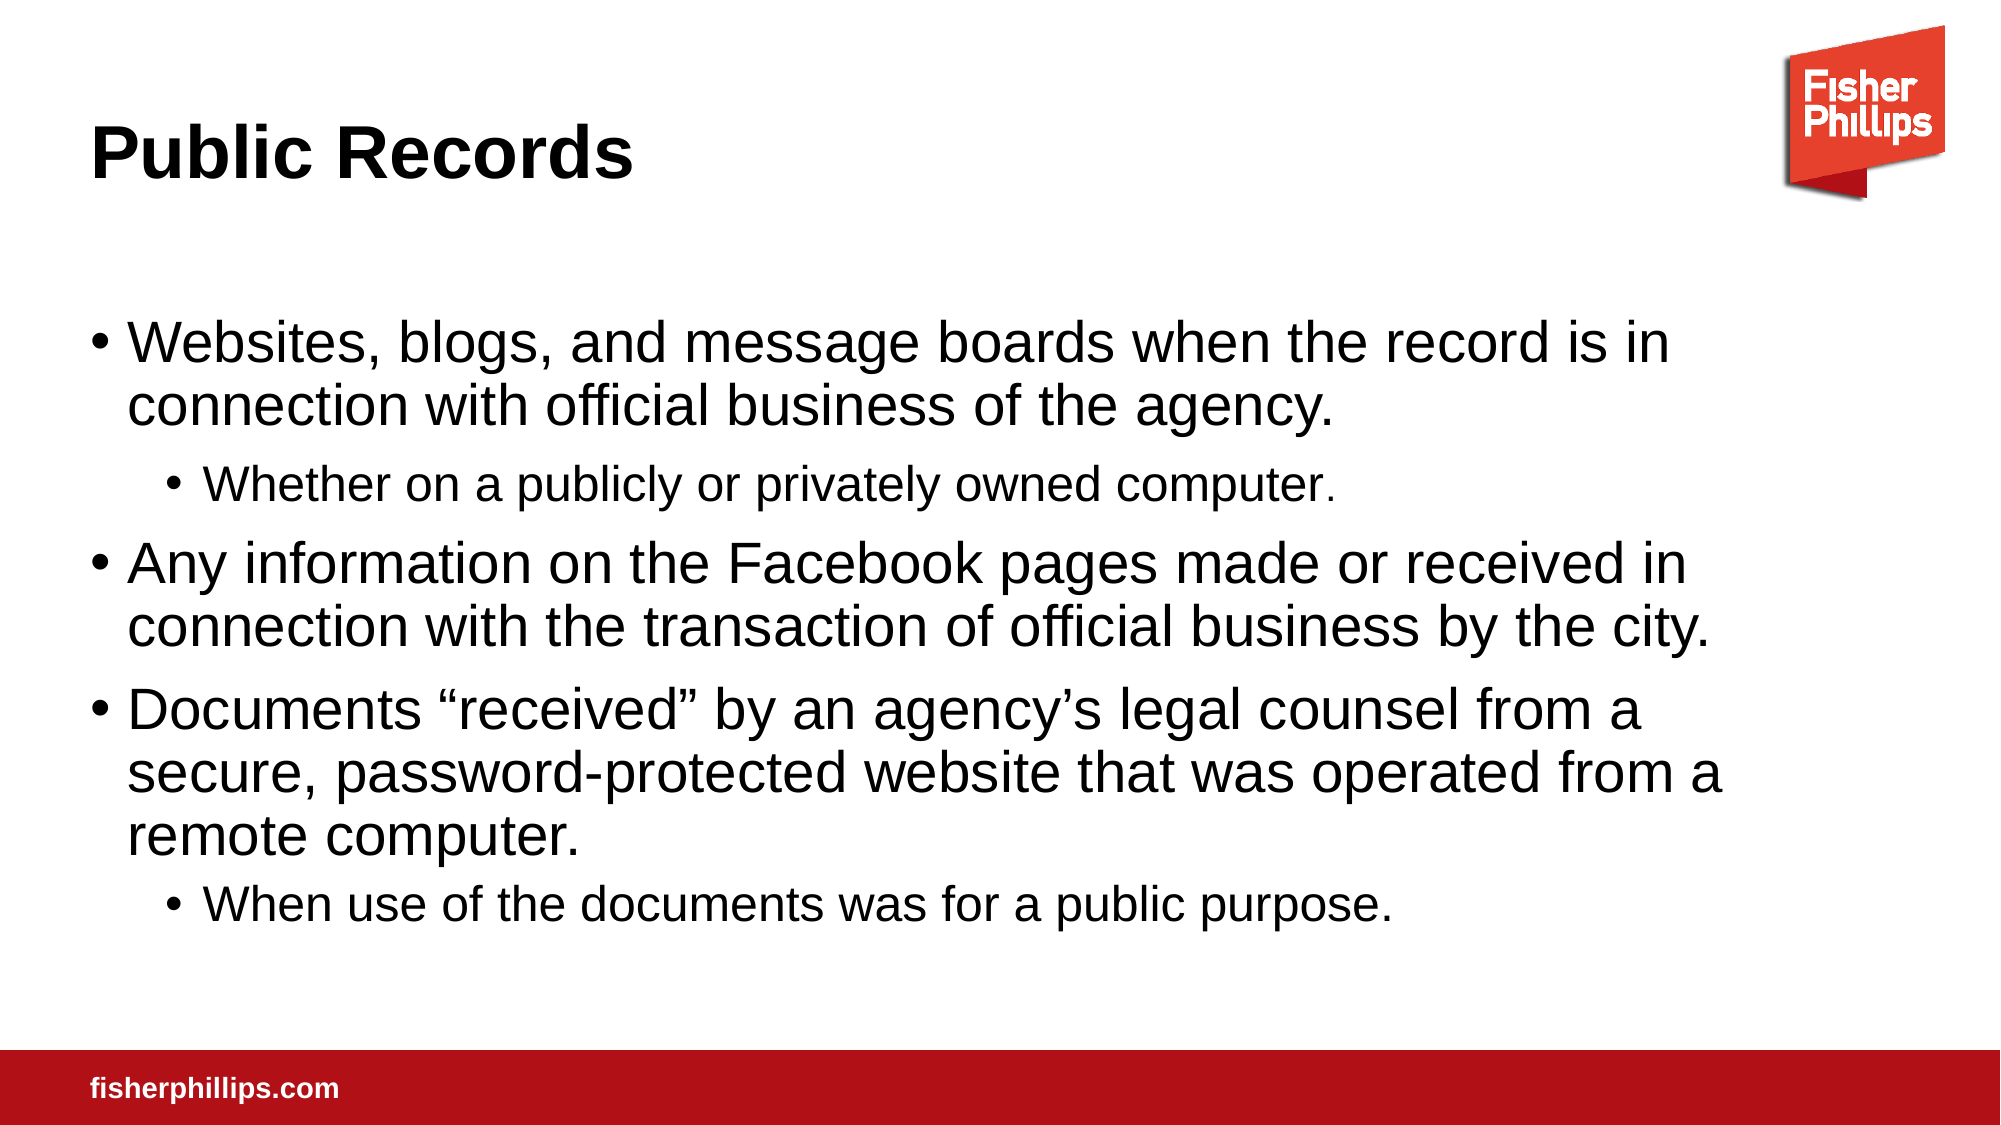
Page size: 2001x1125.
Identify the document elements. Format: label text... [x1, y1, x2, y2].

title Public Records [75, 38, 1760, 269]
list Websites, blogs, and message boards when the record is in connection with official business of the agency. Whether on a publicly or privately owned computer. Any information on the Facebook pages made or received in connection with the transaction of official business by the city. Documents “received” by an agency’s legal counsel from a secure, password-protected website that was operated from a remote computer. When use of the documents was for a public purpose. [75, 304, 1760, 986]
picture [1771, 21, 1952, 202]
